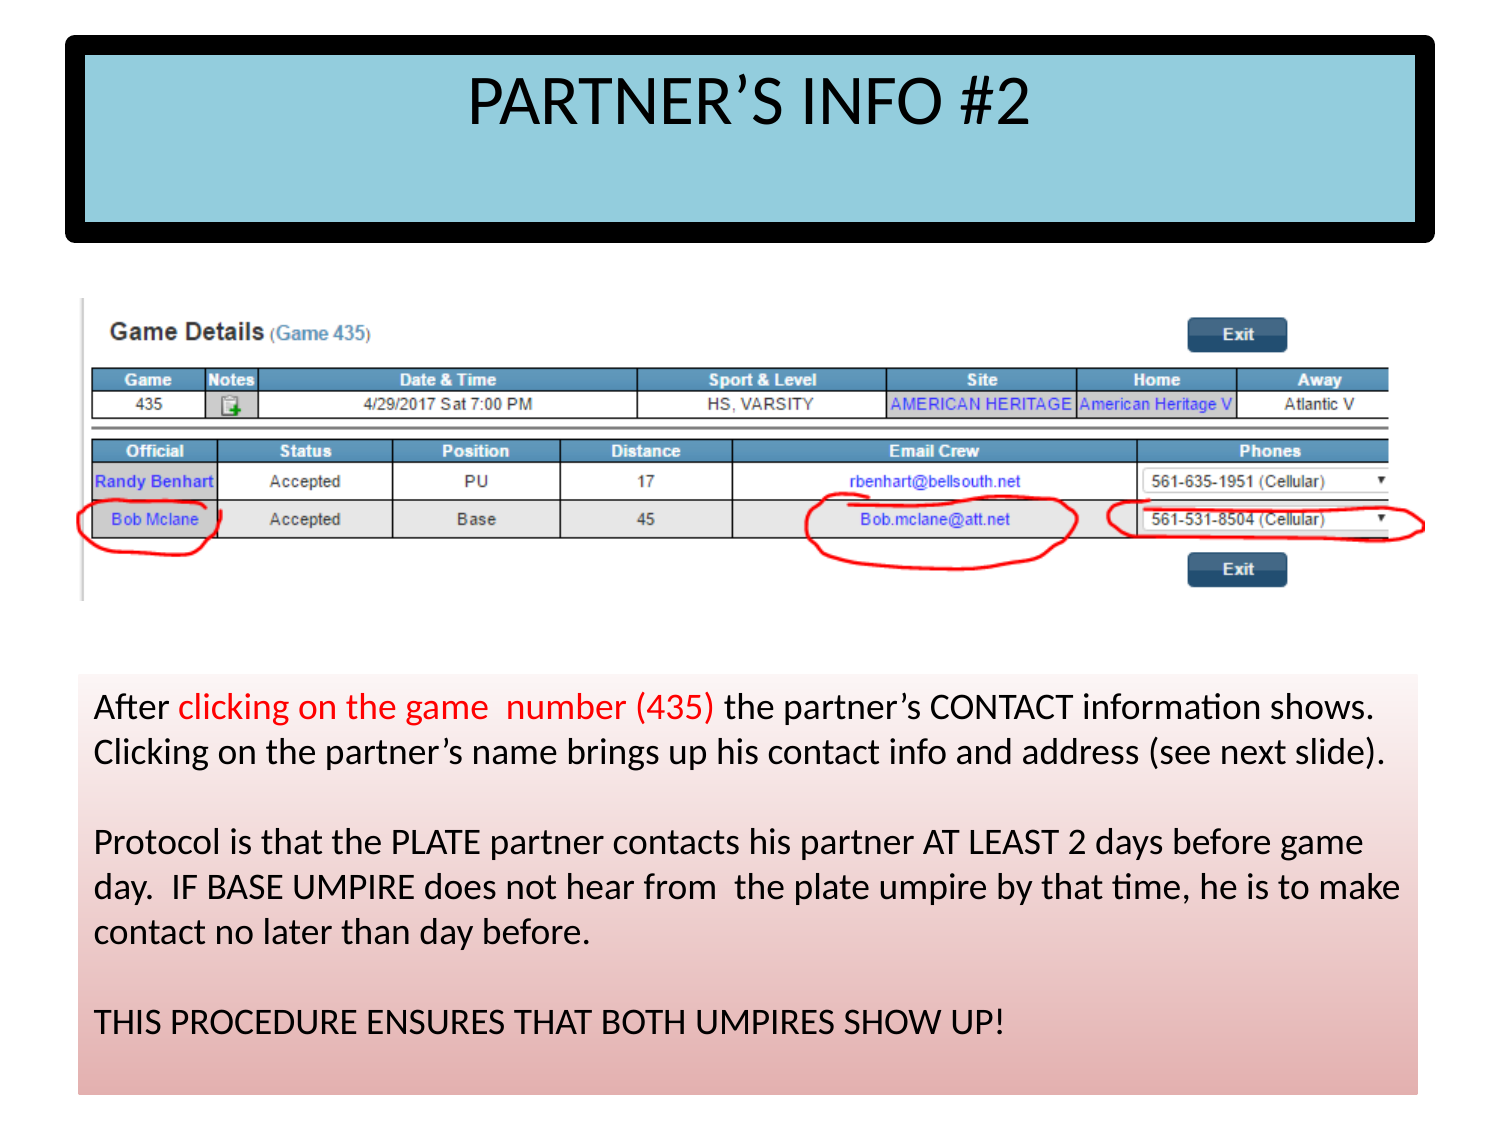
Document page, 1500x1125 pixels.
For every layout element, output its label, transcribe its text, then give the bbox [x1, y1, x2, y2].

title PARTNER’S INFO #2 [75, 45, 1425, 233]
text_box After clicking on the game number (435) the partner’s CONTACT information shows. Clicking on the partner’s name brings up his contact info and address (see next slide). Protocol is that the PLATE partner contacts his partner AT LEAST 2 days before game day. IF BASE UMPIRE does not hear from the plate umpire by that time, he is to make contact no later than day before. THIS PROCEDURE ENSURES THAT BOTH UMPIRES SHOW UP! [78, 674, 1418, 1095]
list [74, 298, 1426, 601]
